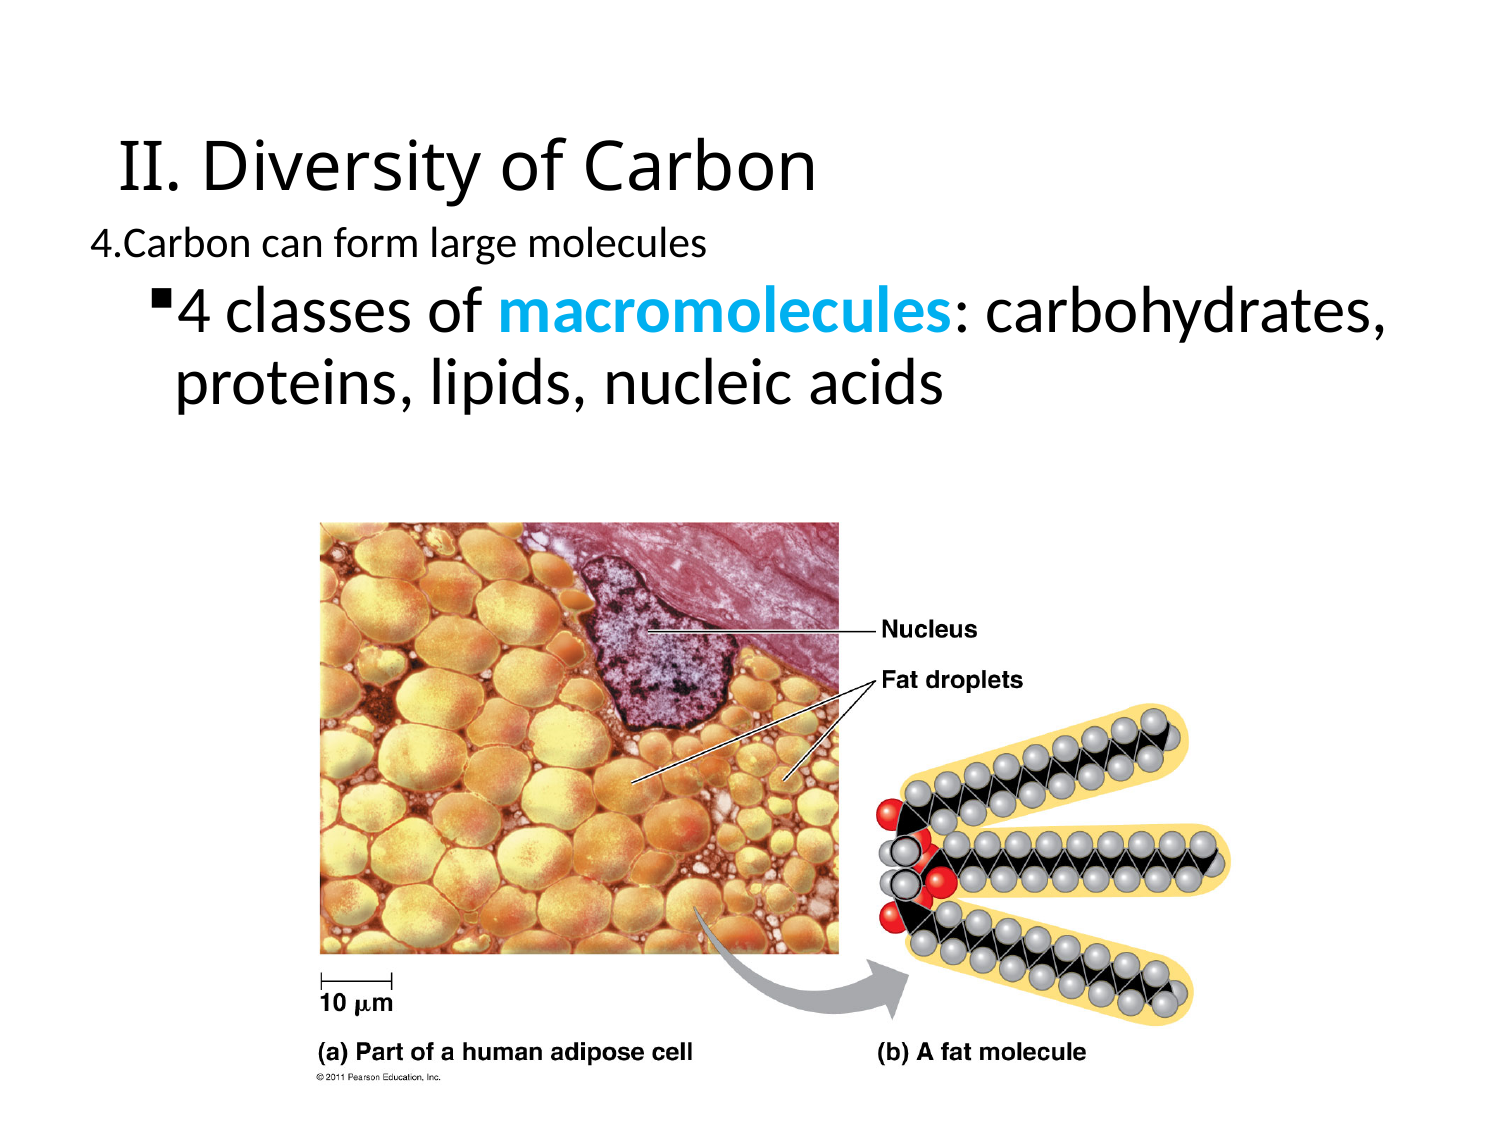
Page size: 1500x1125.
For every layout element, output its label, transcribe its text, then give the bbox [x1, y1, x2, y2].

title II. Diversity of Carbon [103, 59, 1397, 212]
list Carbon can form large molecules 4 classes of macromolecules: carbohydrates, proteins, lipids, nucleic acids [75, 212, 1463, 1005]
picture [312, 516, 1238, 1088]
